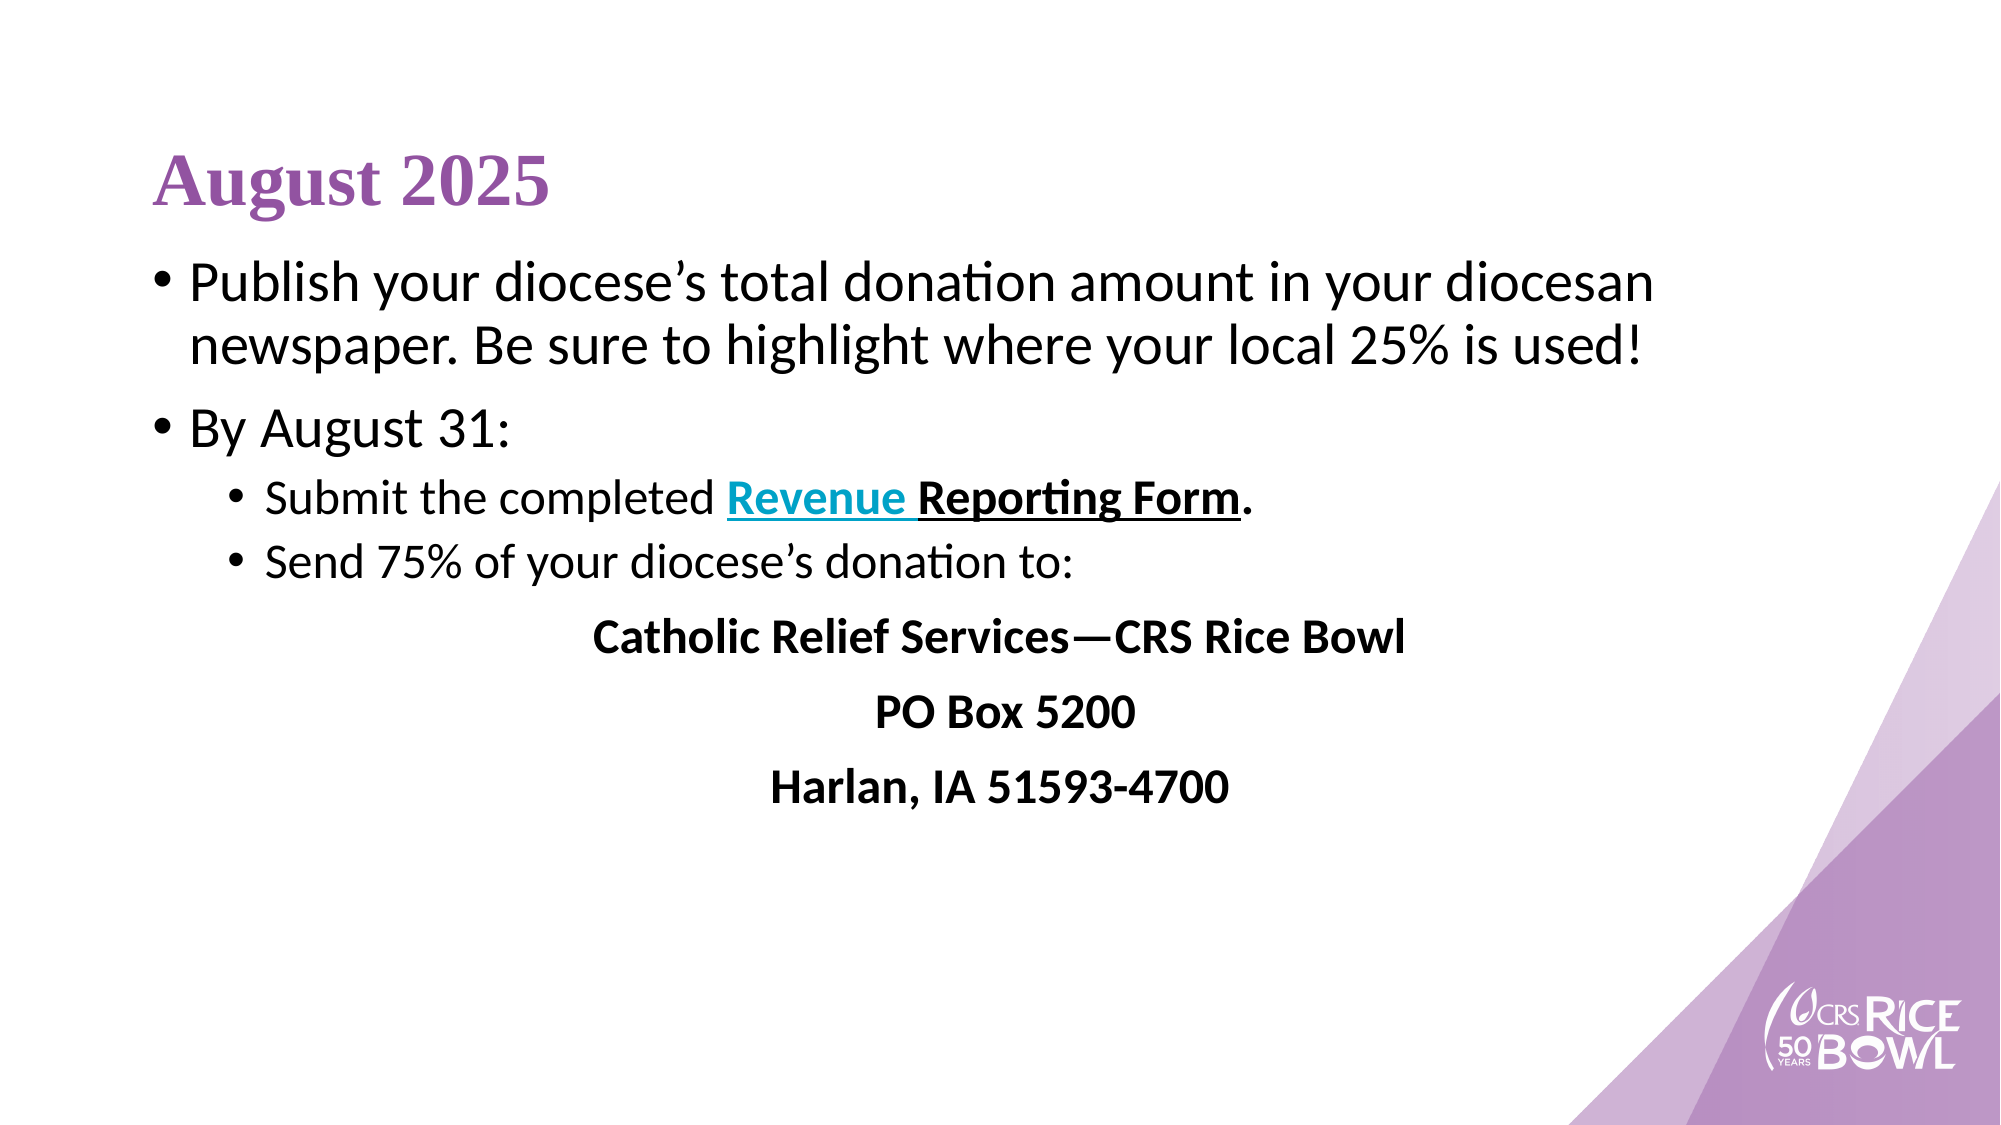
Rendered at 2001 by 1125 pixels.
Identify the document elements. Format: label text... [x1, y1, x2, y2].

title August 2025 [137, 59, 1863, 229]
list Publish your diocese’s total donation amount in your diocesan newspaper. Be sure to highlight where your local 25% is used! By August 31: Submit the completed Revenue Reporting Form. Send 75% of your diocese’s donation to: Catholic Relief Services—CRS Rice Bowl PO Box 5200 Harlan, IA 51593-4700 [137, 243, 1863, 1014]
picture [0, 0, 2000, 1125]
